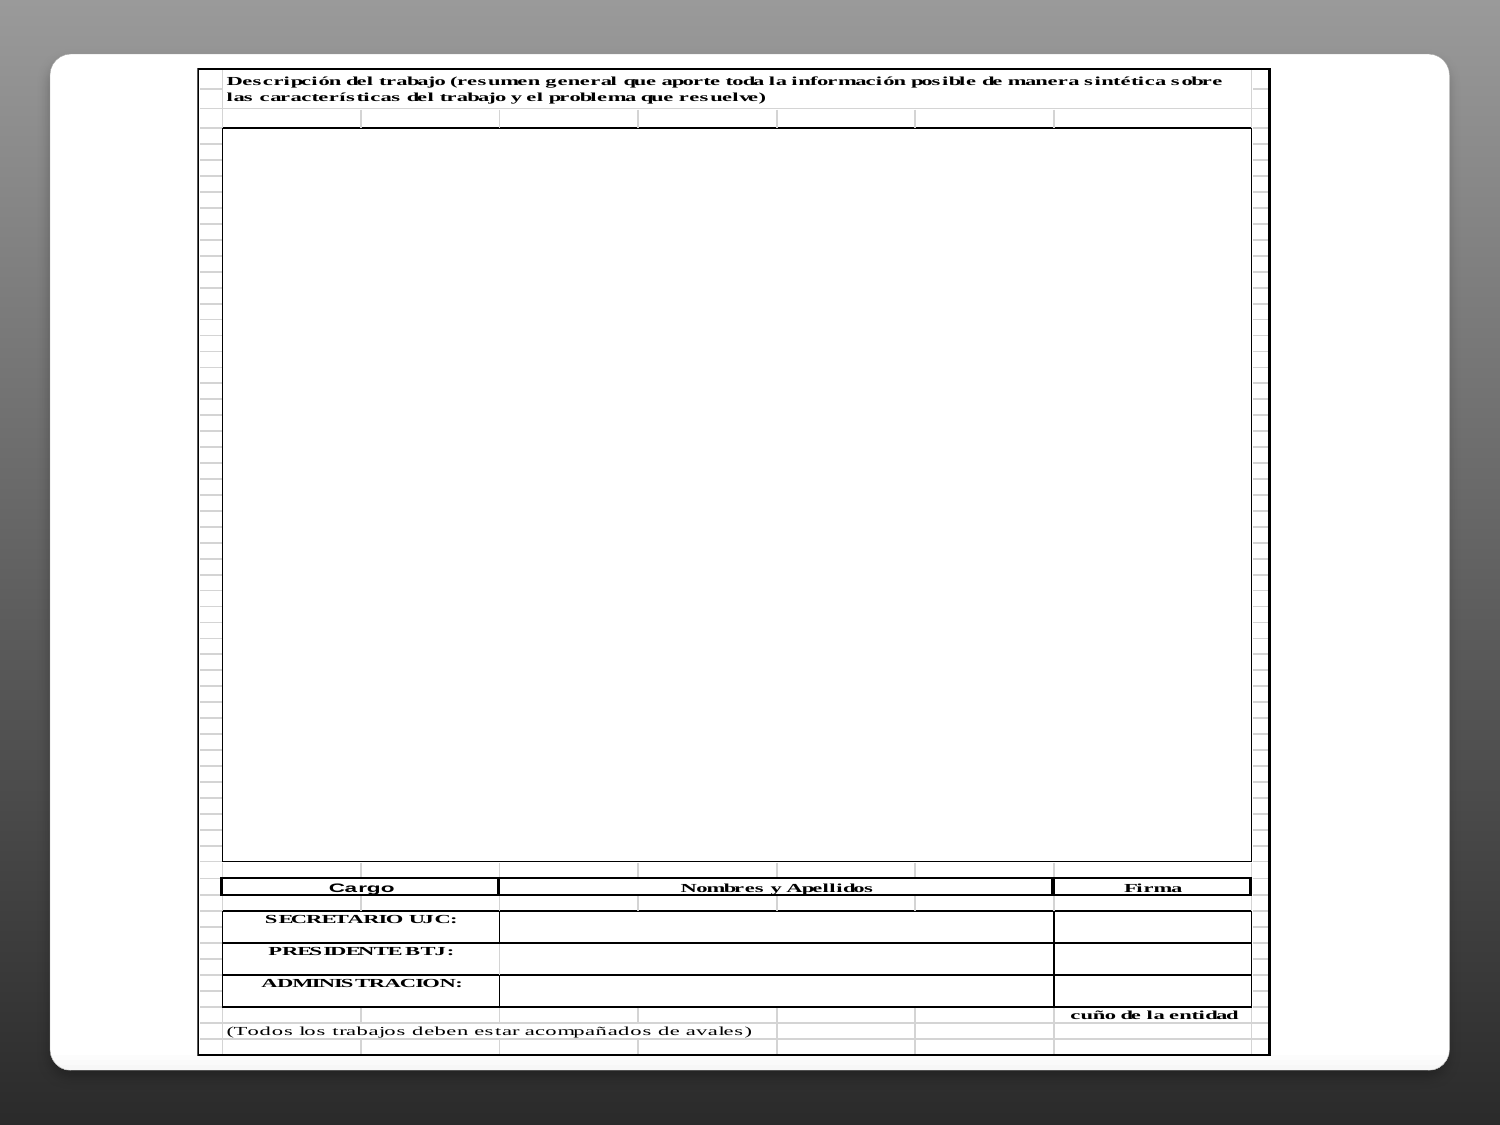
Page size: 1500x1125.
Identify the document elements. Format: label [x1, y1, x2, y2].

text_box [197, 68, 1273, 1057]
